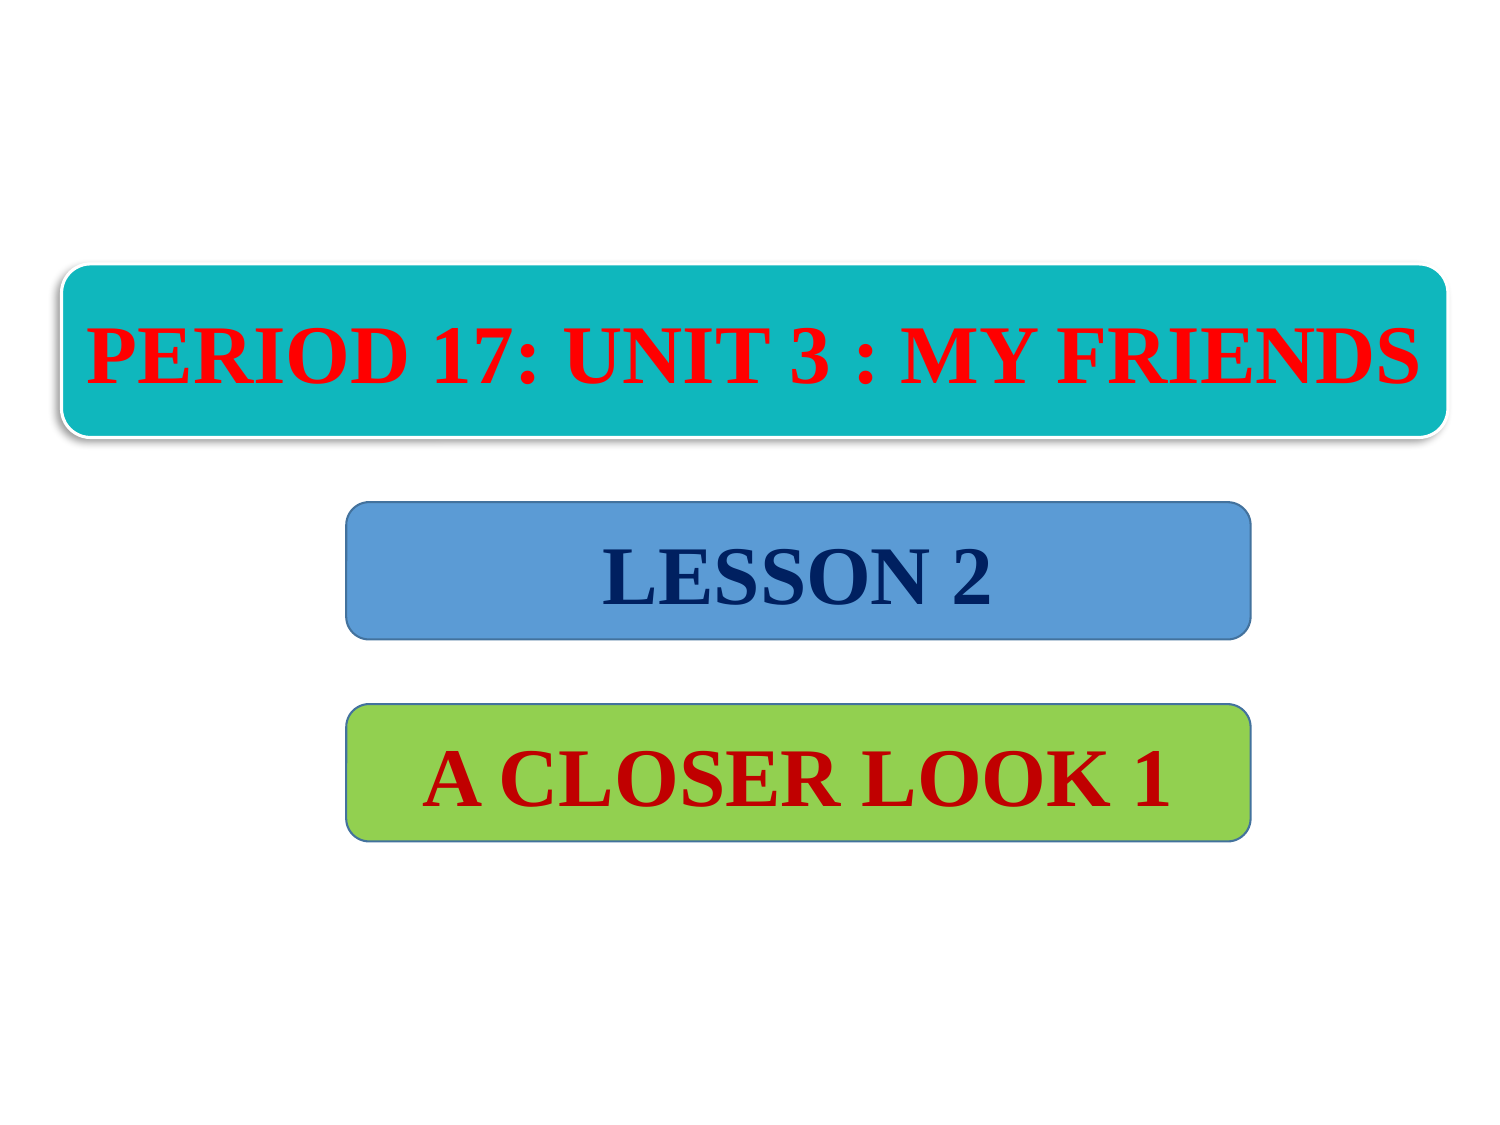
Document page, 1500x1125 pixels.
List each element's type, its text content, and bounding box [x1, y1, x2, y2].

text_box A CLOSER LOOK 1 [345, 703, 1252, 843]
text_box LESSON 2 [345, 501, 1252, 641]
text_box PERIOD 17: UNIT 3 : MY FRIENDS [59, 262, 1450, 440]
